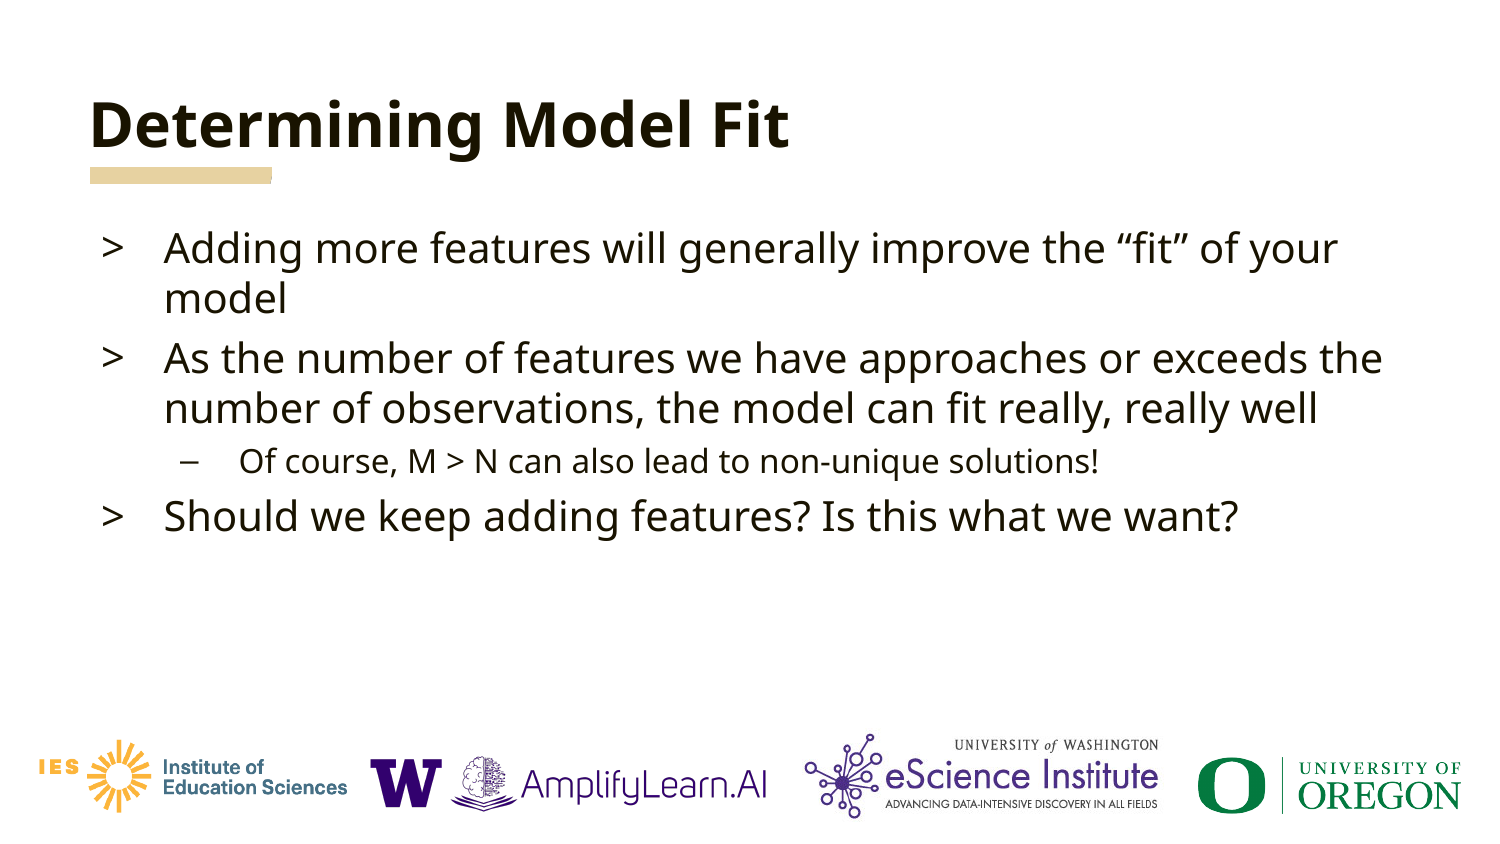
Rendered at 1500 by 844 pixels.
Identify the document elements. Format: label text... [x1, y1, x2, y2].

title Determining Model Fit [73, 4, 1419, 168]
picture [357, 732, 784, 821]
picture [39, 739, 347, 813]
picture [794, 723, 1187, 827]
picture [1198, 757, 1461, 814]
picture [90, 168, 272, 184]
list Adding more features will generally improve the “fit” of your model As the number of features we have approaches or exceeds the number of observations, the model can fit really, really well Of course, M > N can also lead to non-unique solutions! Should we keep adding features? Is this what we want? [73, 214, 1419, 603]
